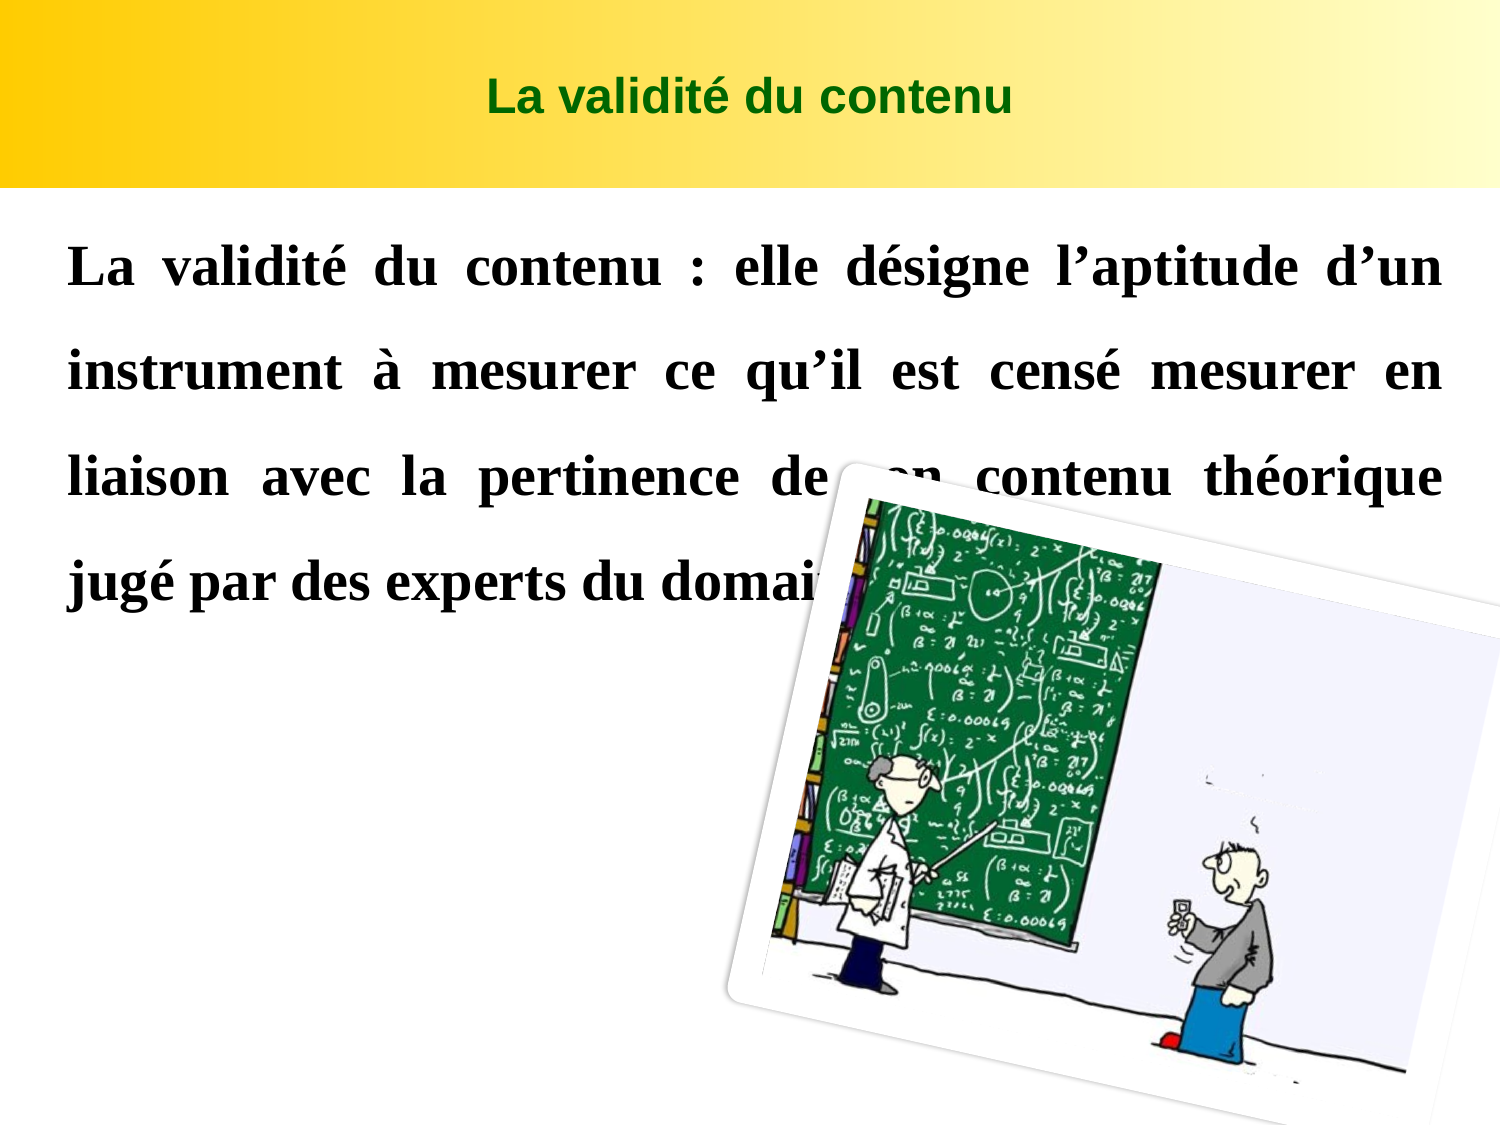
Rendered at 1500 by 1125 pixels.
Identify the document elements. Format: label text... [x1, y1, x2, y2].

picture [763, 499, 1500, 1117]
text_box La validité du contenu : elle désigne l’aptitude d’un instrument à mesurer ce qu’il est censé mesurer en liaison avec la pertinence de son contenu théorique jugé par des experts du domaine. [53, 184, 1459, 619]
title La validité du contenu [0, 0, 1500, 188]
